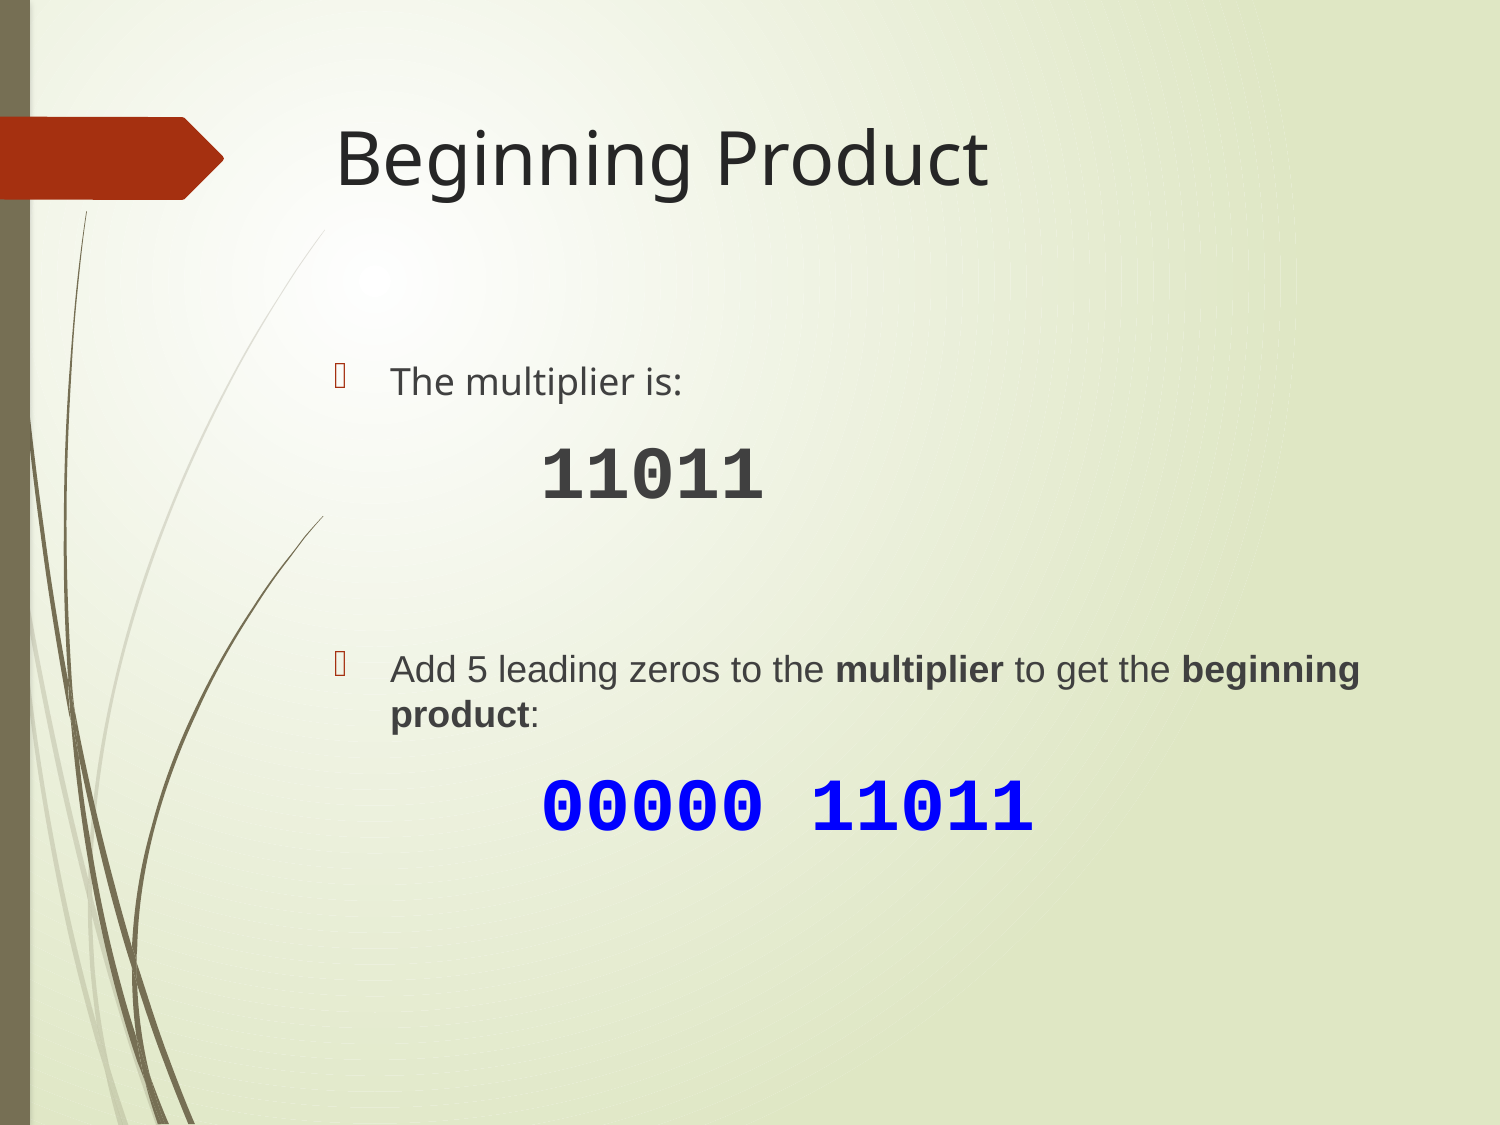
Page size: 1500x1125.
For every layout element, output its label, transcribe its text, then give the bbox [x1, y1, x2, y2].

list The multiplier is: 11011 Add 5 leading zeros to the multiplier to get the beginning product: 00000 11011 [318, 350, 1400, 970]
title Beginning Product [319, 102, 1400, 313]
